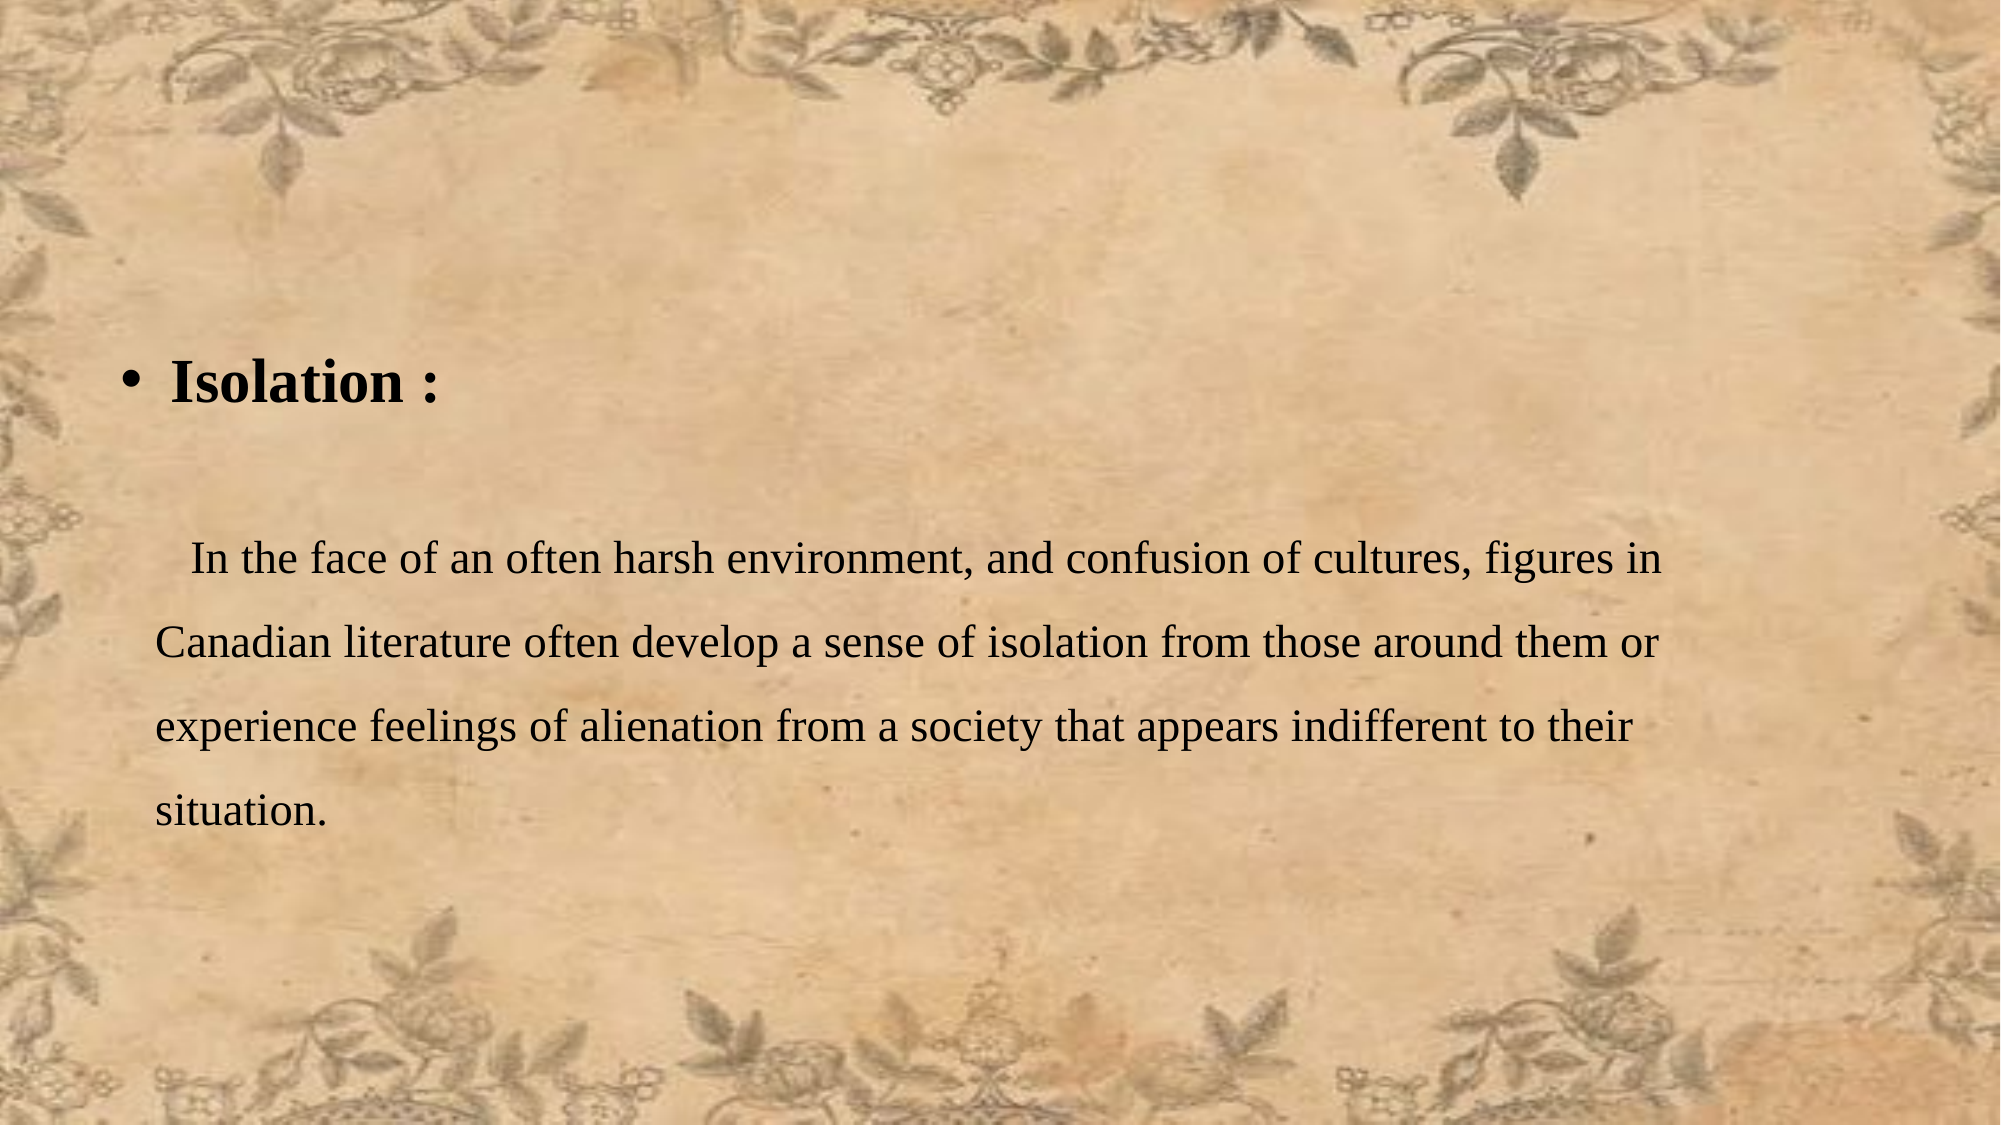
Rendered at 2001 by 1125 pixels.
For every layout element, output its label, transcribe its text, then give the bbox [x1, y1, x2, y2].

list Isolation : In the face of an often harsh environment, and confusion of cultures, figures in Canadian literature often develop a sense of isolation from those around them or experience feelings of alienation from a society that appears indifferent to their situation. [105, 220, 1831, 935]
picture [0, 0, 2001, 1125]
